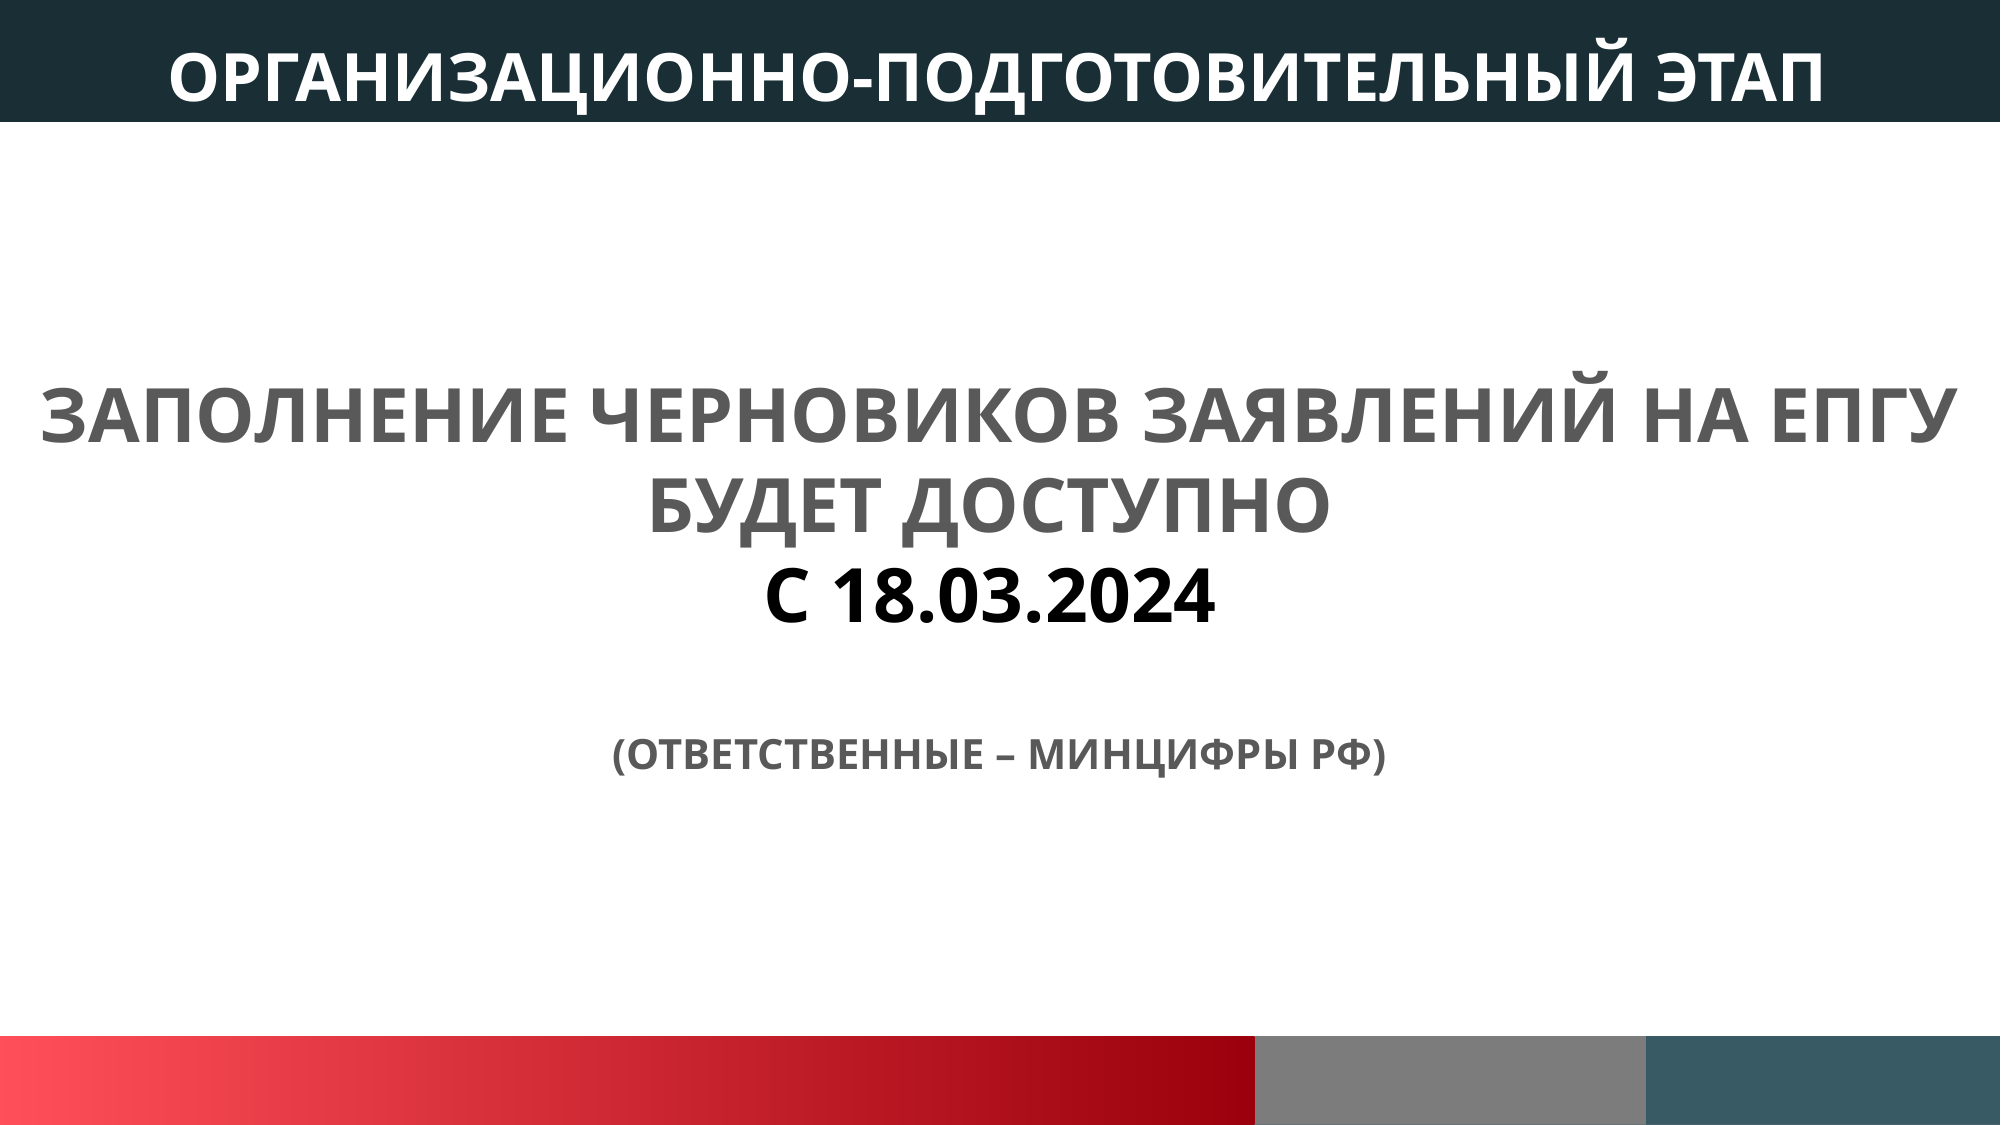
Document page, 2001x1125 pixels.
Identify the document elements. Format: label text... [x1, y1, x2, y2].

text_box Заполнение черновиков заявлений на ЕПГУ будет доступно с 18.03.2024 (ответственные – Минцифры РФ) [0, 122, 2000, 1036]
text_box [0, 1036, 1255, 1125]
text_box [1255, 1036, 1646, 1125]
text_box [1646, 1036, 2000, 1125]
text_box Организационно-подготовительный этап [0, 0, 2000, 122]
